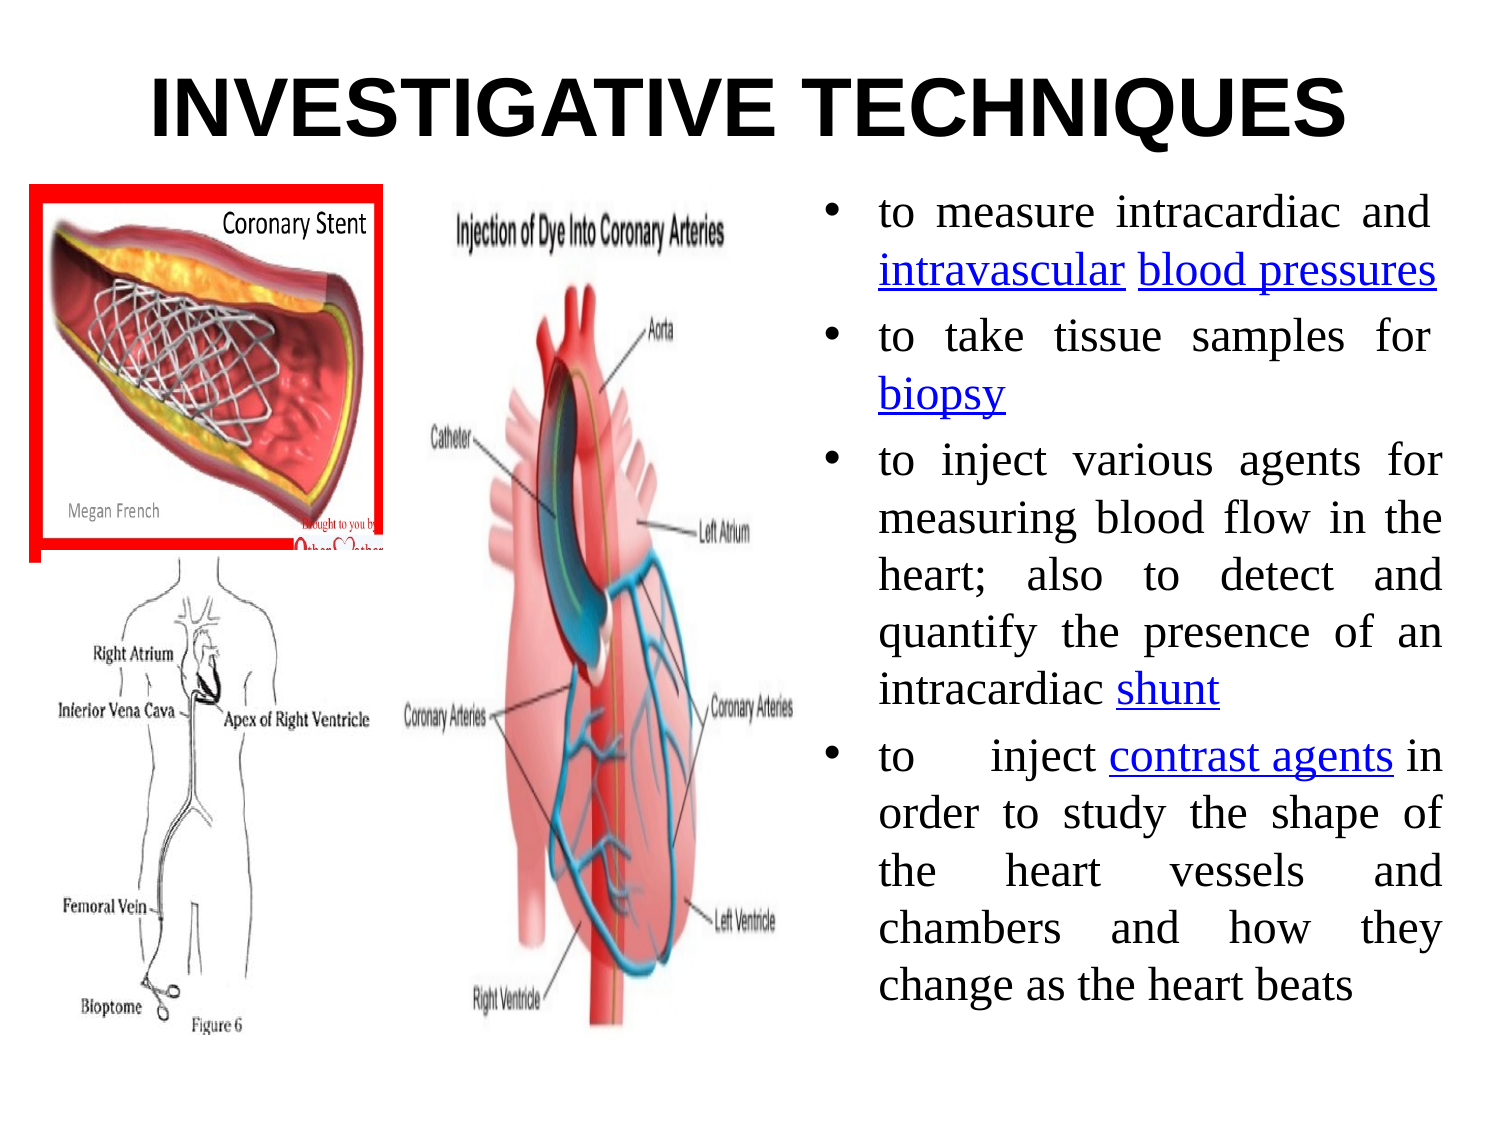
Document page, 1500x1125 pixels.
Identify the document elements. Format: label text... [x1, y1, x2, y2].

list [29, 184, 381, 563]
list to measure intracardiac and intravascular blood pressures to take tissue samples for biopsy to inject various agents for measuring blood flow in the heart; also to detect and quantify the presence of an intracardiac shunt to inject contrast agents in order to study the shape of the heart vessels and chambers and how they change as the heart beats [809, 172, 1459, 1059]
title INVESTIGATIVE TECHNIQUES [75, 45, 1425, 161]
picture [41, 184, 798, 1047]
